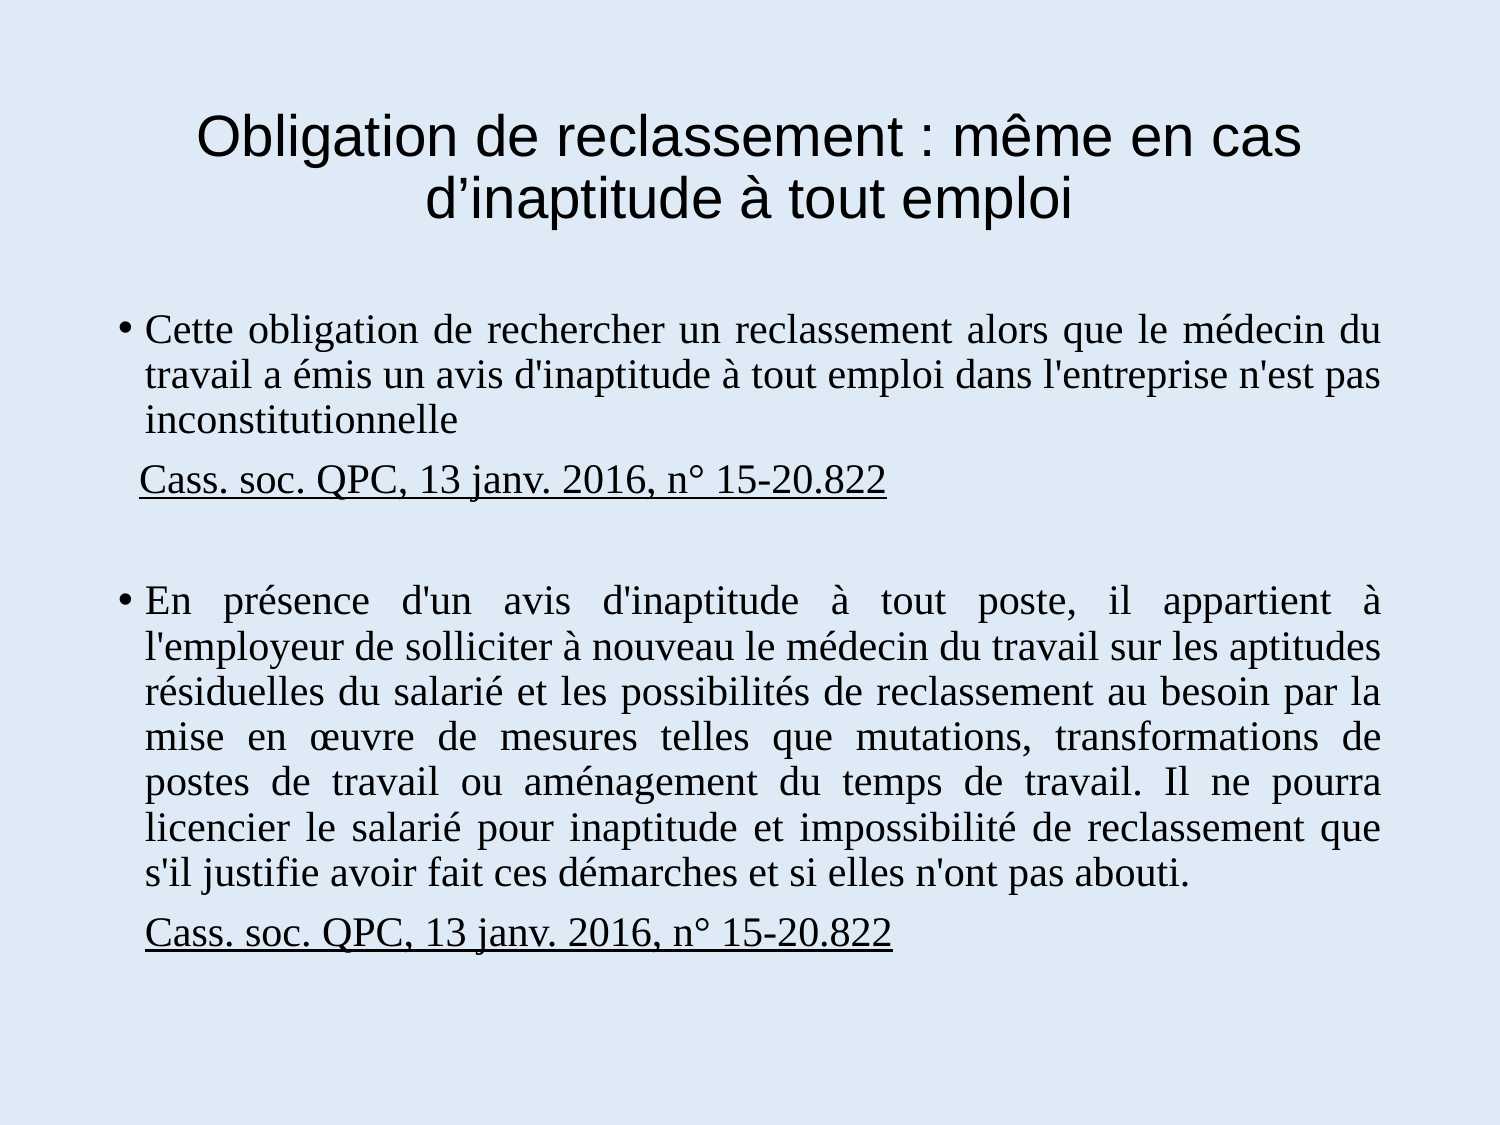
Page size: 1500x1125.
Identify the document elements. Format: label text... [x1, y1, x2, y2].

list Cette obligation de rechercher un reclassement alors que le médecin du travail a émis un avis d'inaptitude à tout emploi dans l'entreprise n'est pas inconstitutionnelle Cass. soc. QPC, 13 janv. 2016, n° 15-20.822 En présence d'un avis d'inaptitude à tout poste, il appartient à l'employeur de solliciter à nouveau le médecin du travail sur les aptitudes résiduelles du salarié et les possibilités de reclassement au besoin par la mise en œuvre de mesures telles que mutations, transformations de postes de travail ou aménagement du temps de travail. Il ne pourra licencier le salarié pour inaptitude et impossibilité de reclassement que s'il justifie avoir fait ces démarches et si elles n'ont pas abouti. Cass. soc. QPC, 13 janv. 2016, n° 15-20.822 [103, 299, 1397, 1014]
title Obligation de reclassement : même en cas d’inaptitude à tout emploi [103, 59, 1397, 278]
